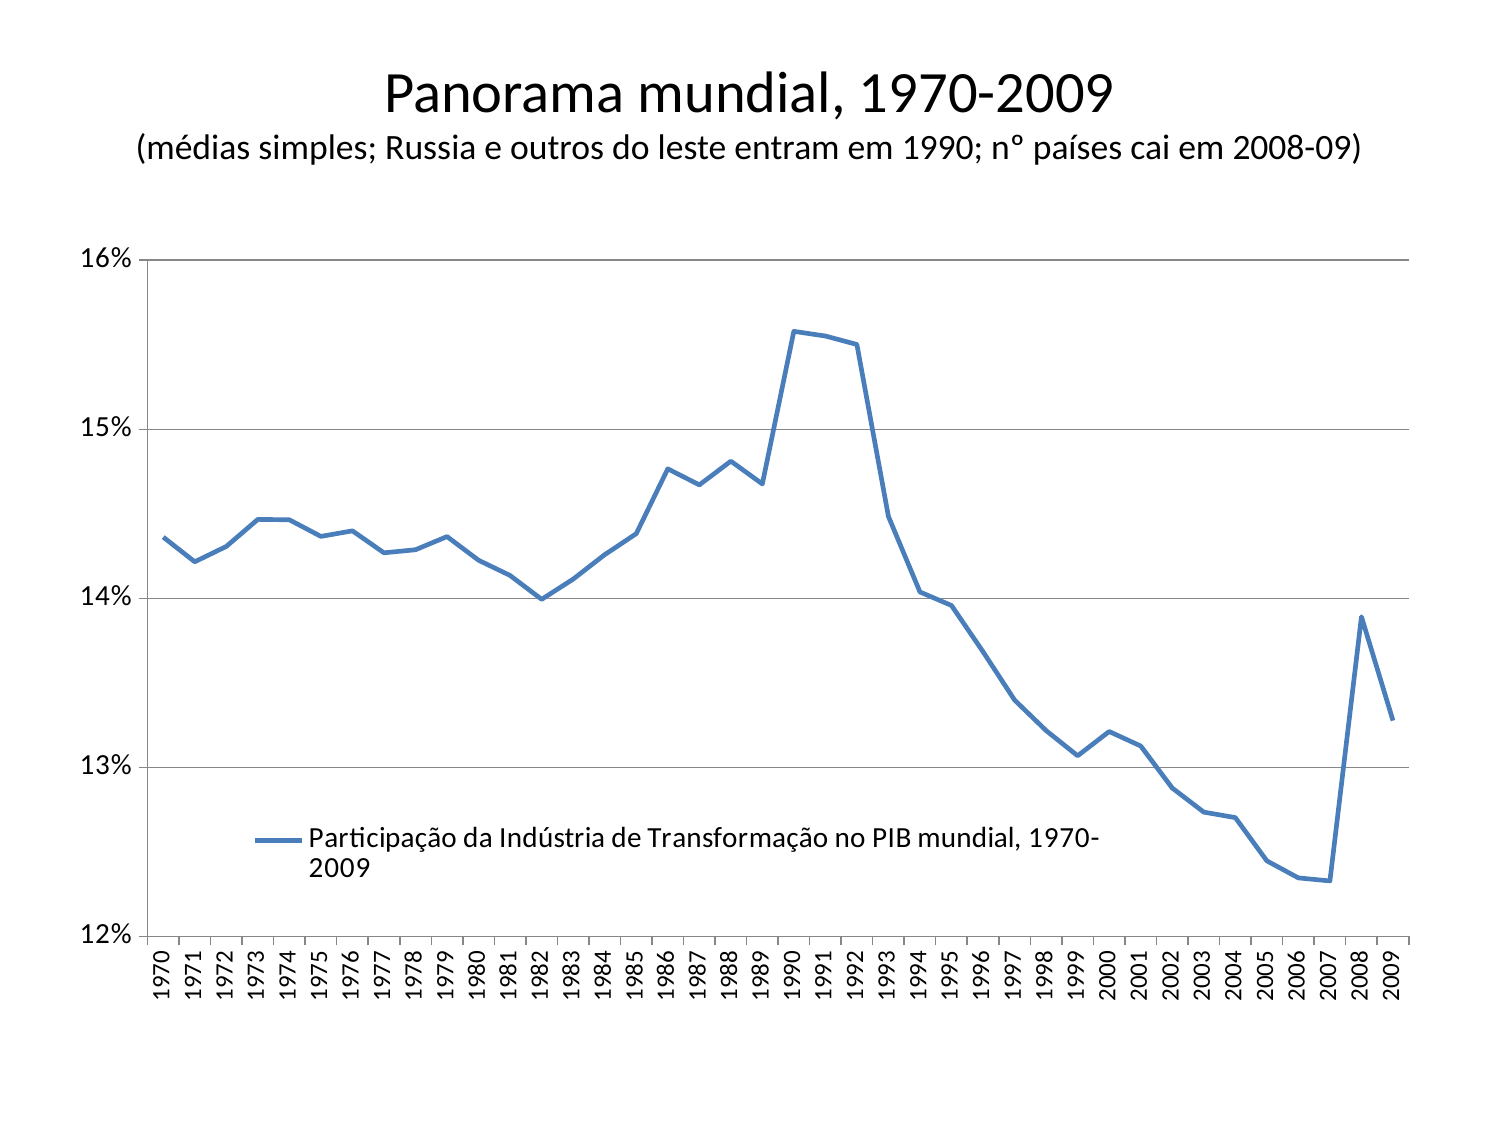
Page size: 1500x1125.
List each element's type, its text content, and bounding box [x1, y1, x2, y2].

title Panorama mundial, 1970-2009 (médias simples; Russia e outros do leste entram em 1990; nº países cai em 2008-09) [0, 45, 1500, 176]
chart [58, 234, 1430, 1032]
